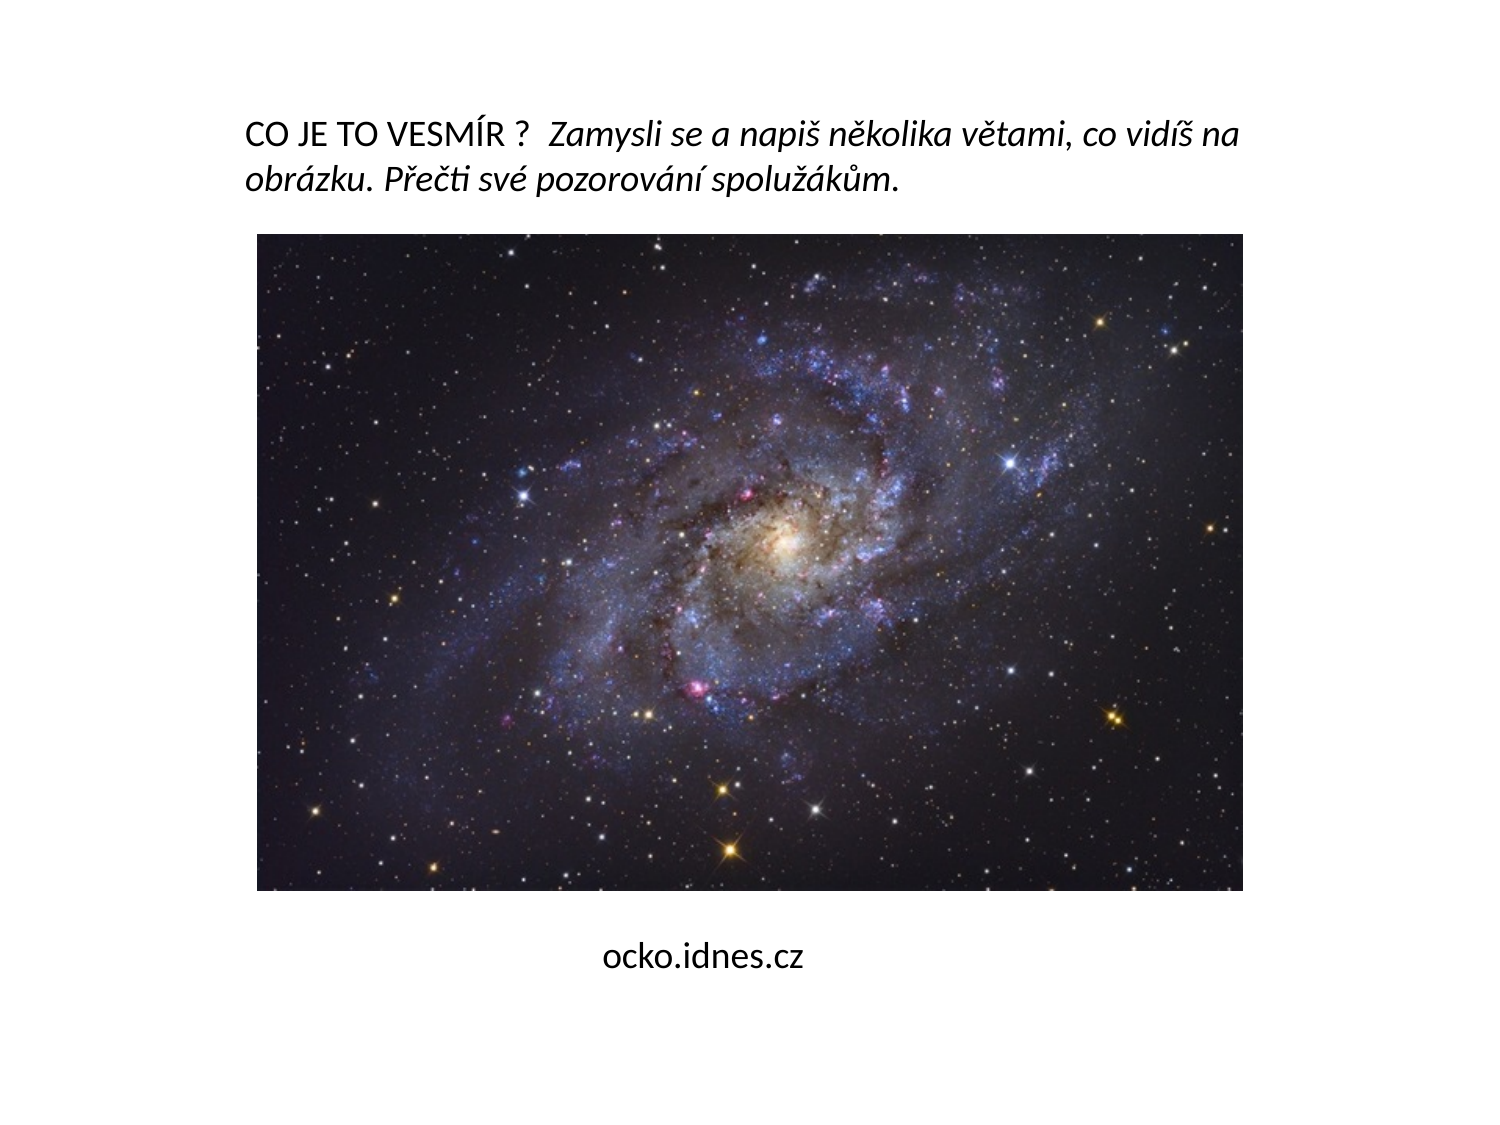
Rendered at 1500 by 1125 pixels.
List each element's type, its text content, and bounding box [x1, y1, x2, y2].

text_box ocko.idnes.cz [587, 923, 947, 983]
picture [257, 234, 1243, 891]
text_box CO JE TO VESMÍR ? Zamysli se a napiš několika větami, co vidíš na obrázku. Přečti své pozorování spolužákům. [230, 101, 1304, 207]
